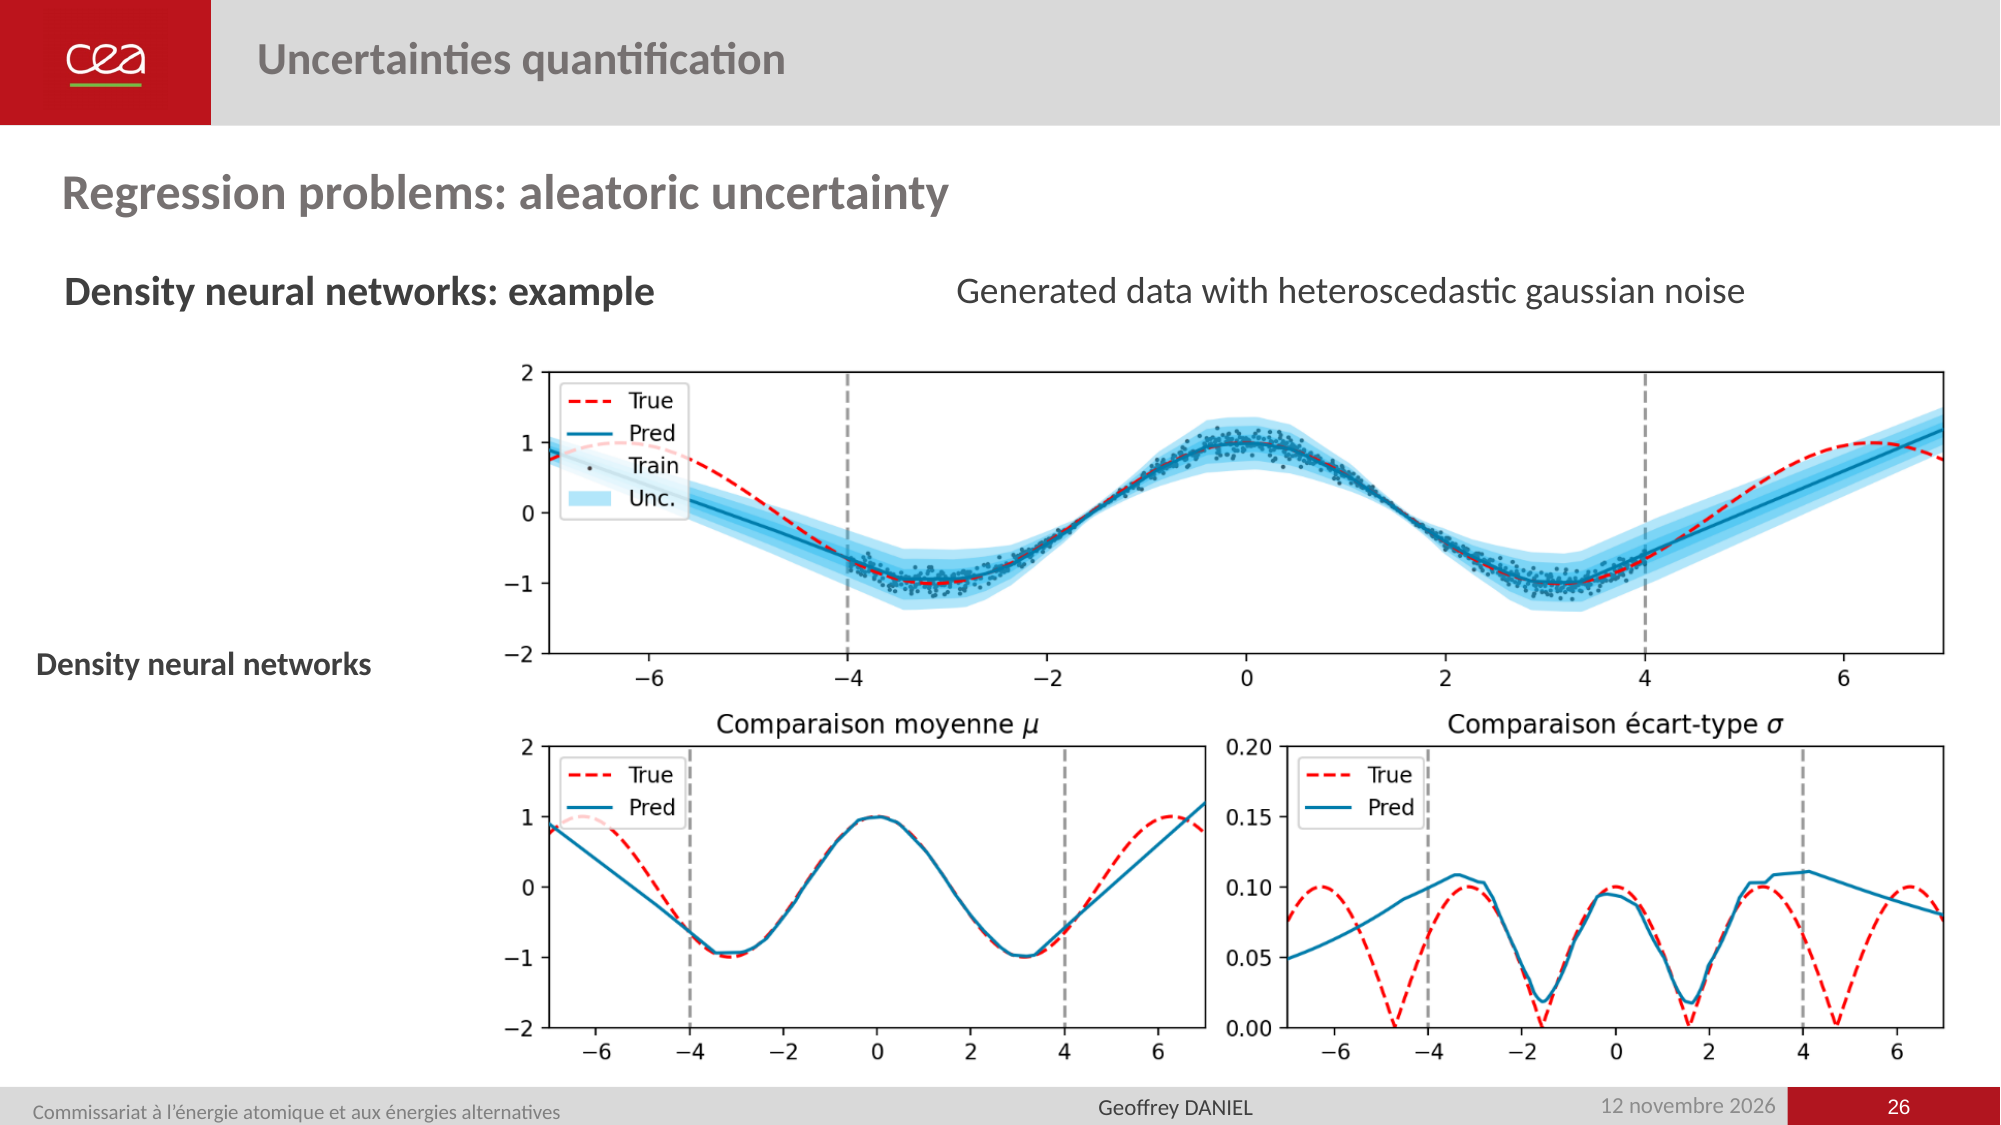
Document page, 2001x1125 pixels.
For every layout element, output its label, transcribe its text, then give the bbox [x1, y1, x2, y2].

text_box Uncertainties quantification [242, 32, 1204, 95]
text_box Regression problems: aleatoric uncertainty [47, 158, 1781, 235]
picture [43, 8, 168, 110]
text_box Density neural networks [21, 634, 482, 689]
text_box 26 [1830, 1093, 1968, 1119]
text_box Generated data with heteroscedastic gaussian noise [941, 258, 1855, 319]
picture [482, 342, 1966, 1086]
text_box Density neural networks: example [49, 256, 671, 322]
